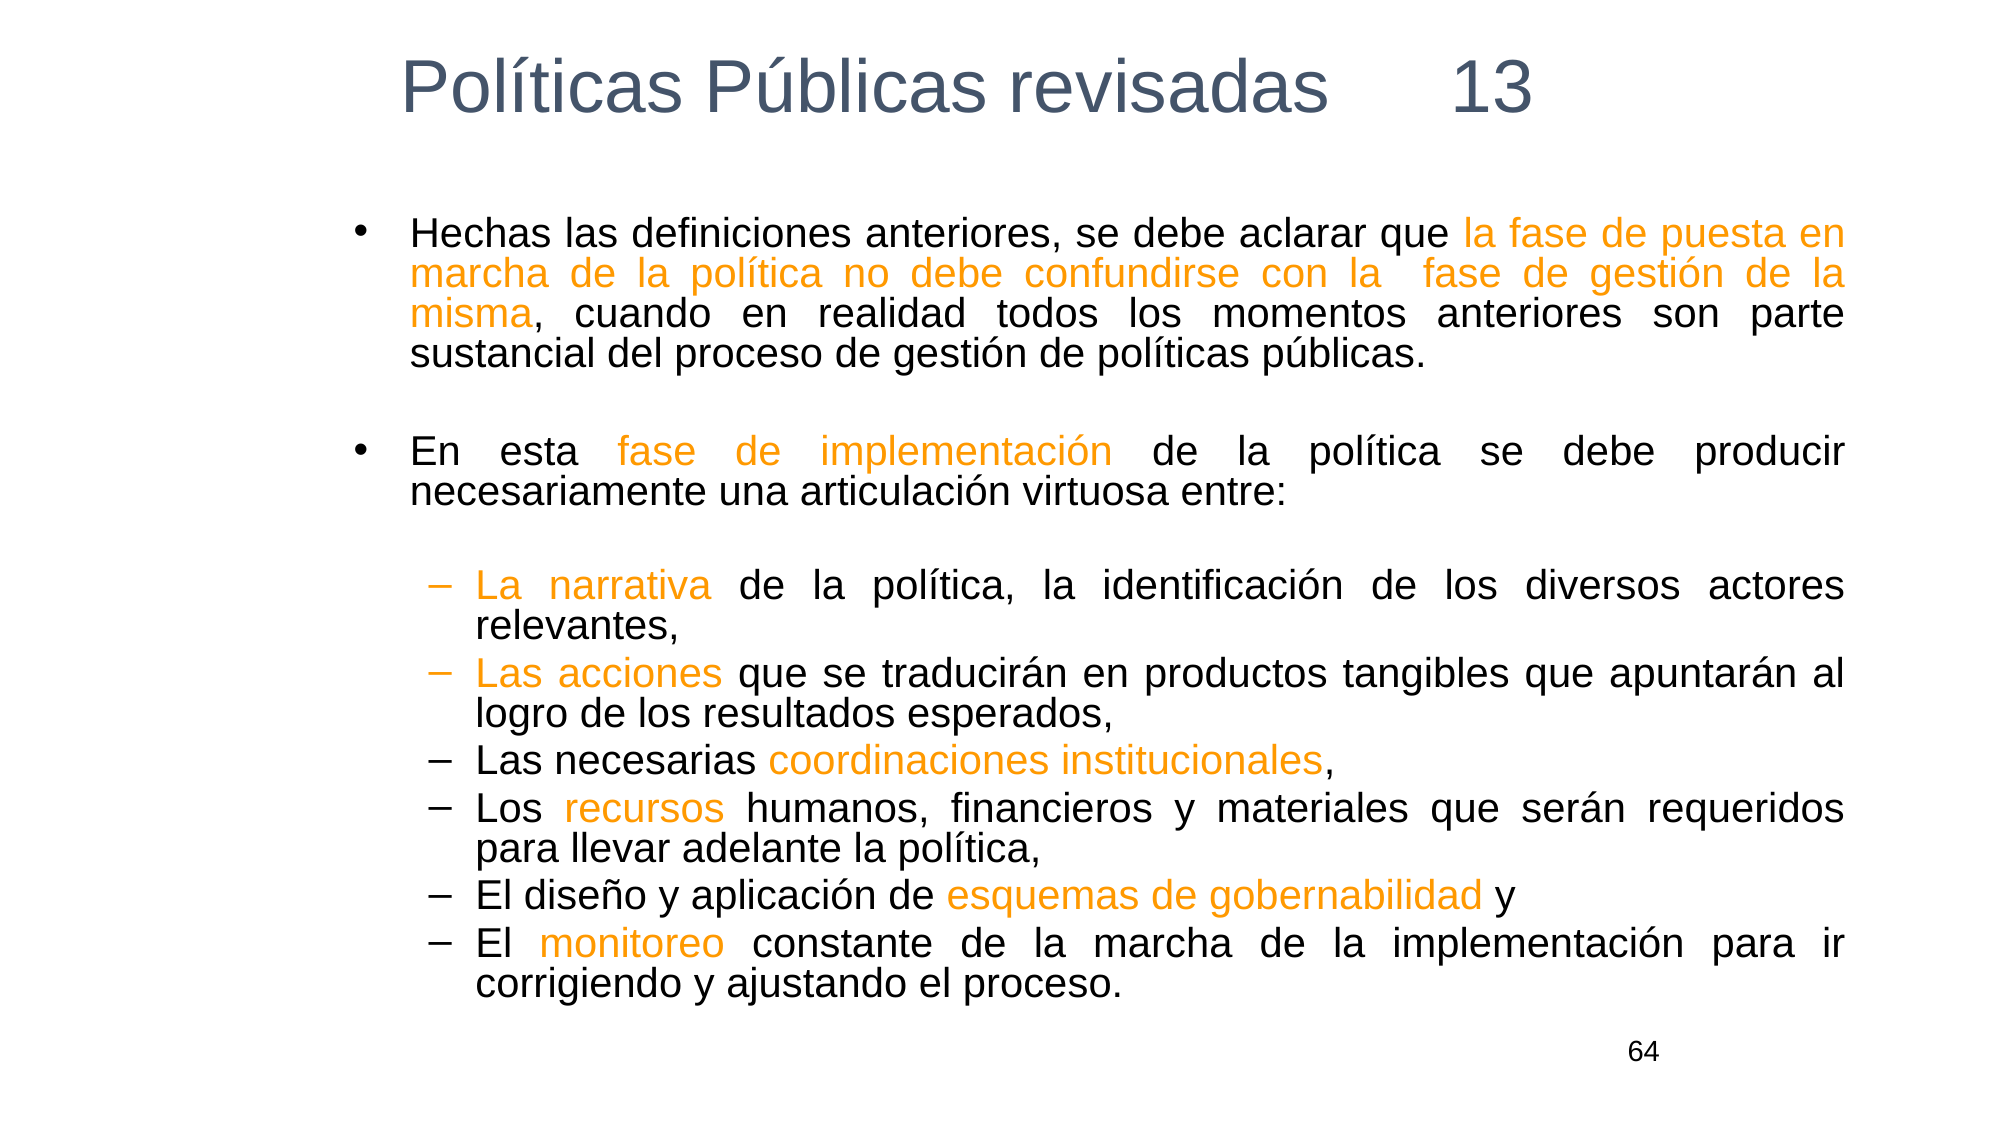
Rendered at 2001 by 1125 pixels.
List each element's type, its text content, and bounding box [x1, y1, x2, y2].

title Políticas Públicas revisadas 13 [292, 0, 1643, 177]
list Hechas las definiciones anteriores, se debe aclarar que la fase de puesta en marcha de la política no debe confundirse con la fase de gestión de la misma, cuando en realidad todos los momentos anteriores son parte sustancial del proceso de gestión de políticas públicas. En esta fase de implementación de la política se debe producir necesariamente una articulación virtuosa entre: La narrativa de la política, la identificación de los diversos actores relevantes, Las acciones que se traducirán en productos tangibles que apuntarán al logro de los resultados esperados, Las necesarias coordinaciones institucionales, Los recursos humanos, financieros y materiales que serán requeridos para llevar adelante la política, El diseño y aplicación de esquemas de gobernabilidad y El monitoreo constante de la marcha de la implementación para ir corrigiendo y ajustando el proceso. [338, 208, 1861, 951]
text_box 64 [1325, 1024, 1675, 1103]
